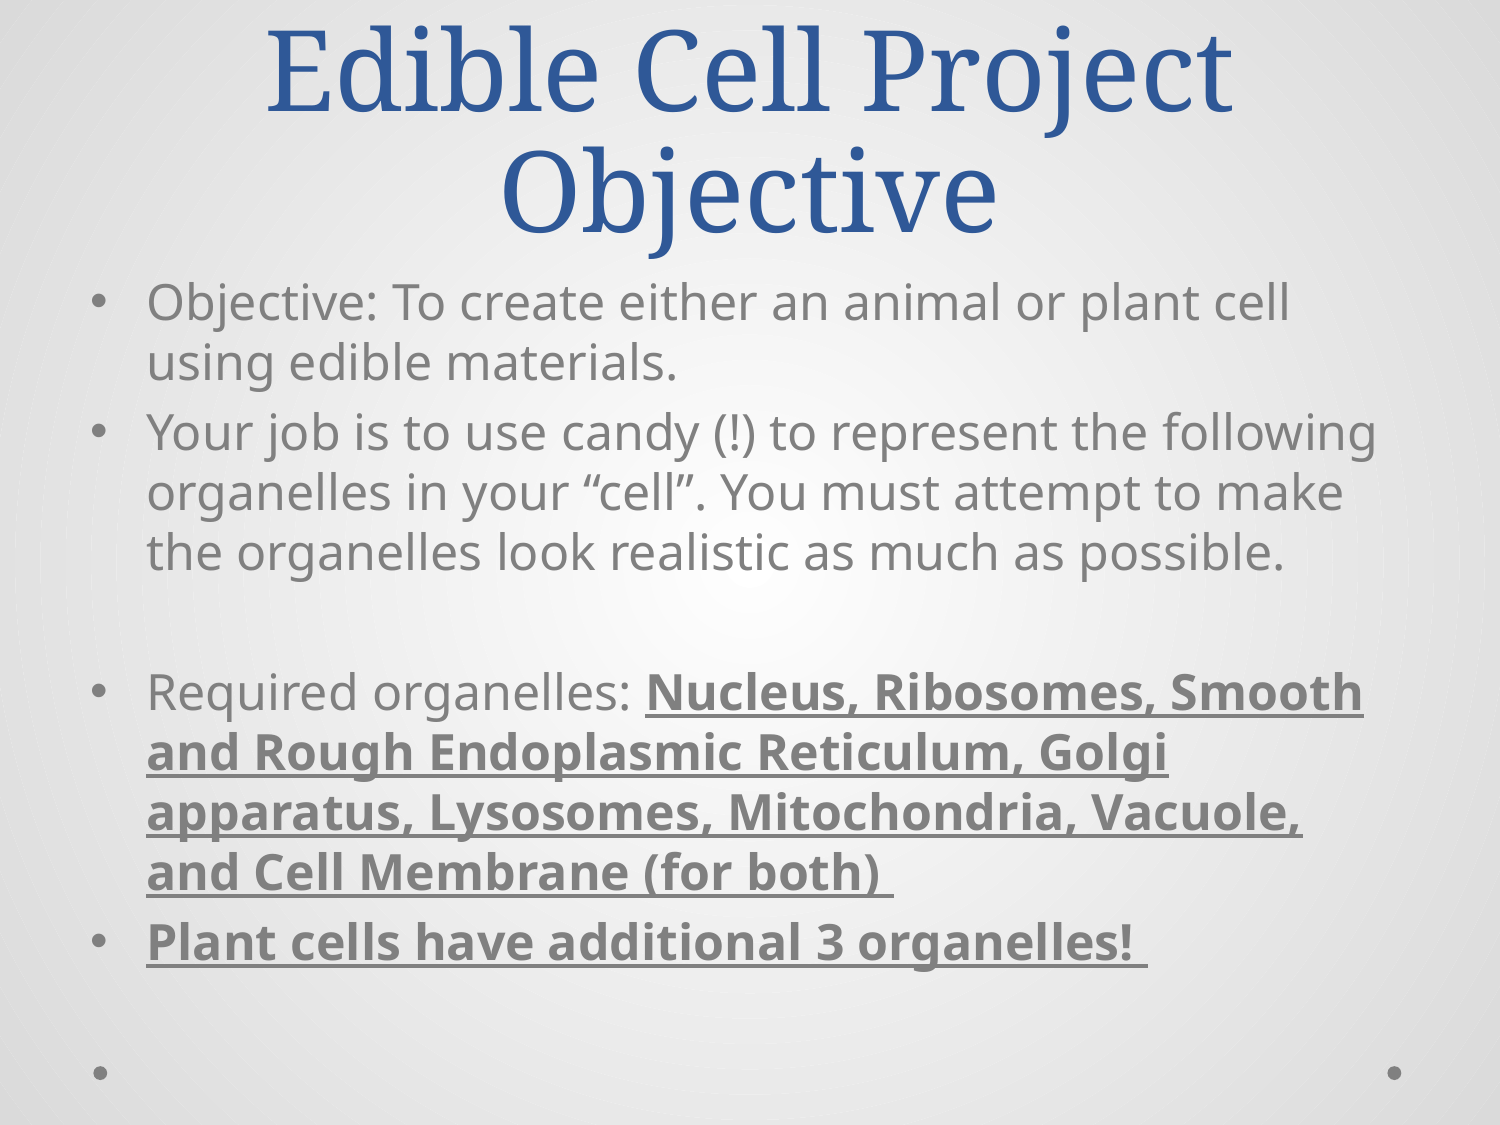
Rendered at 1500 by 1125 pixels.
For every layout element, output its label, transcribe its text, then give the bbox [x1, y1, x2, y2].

title Edible Cell Project Objective [75, 0, 1425, 262]
list Objective: To create either an animal or plant cell using edible materials. Your job is to use candy (!) to represent the following organelles in your “cell”. You must attempt to make the organelles look realistic as much as possible. Required organelles: Nucleus, Ribosomes, Smooth and Rough Endoplasmic Reticulum, Golgi apparatus, Lysosomes, Mitochondria, Vacuole, and Cell Membrane (for both) Plant cells have additional 3 organelles! [75, 262, 1425, 1005]
